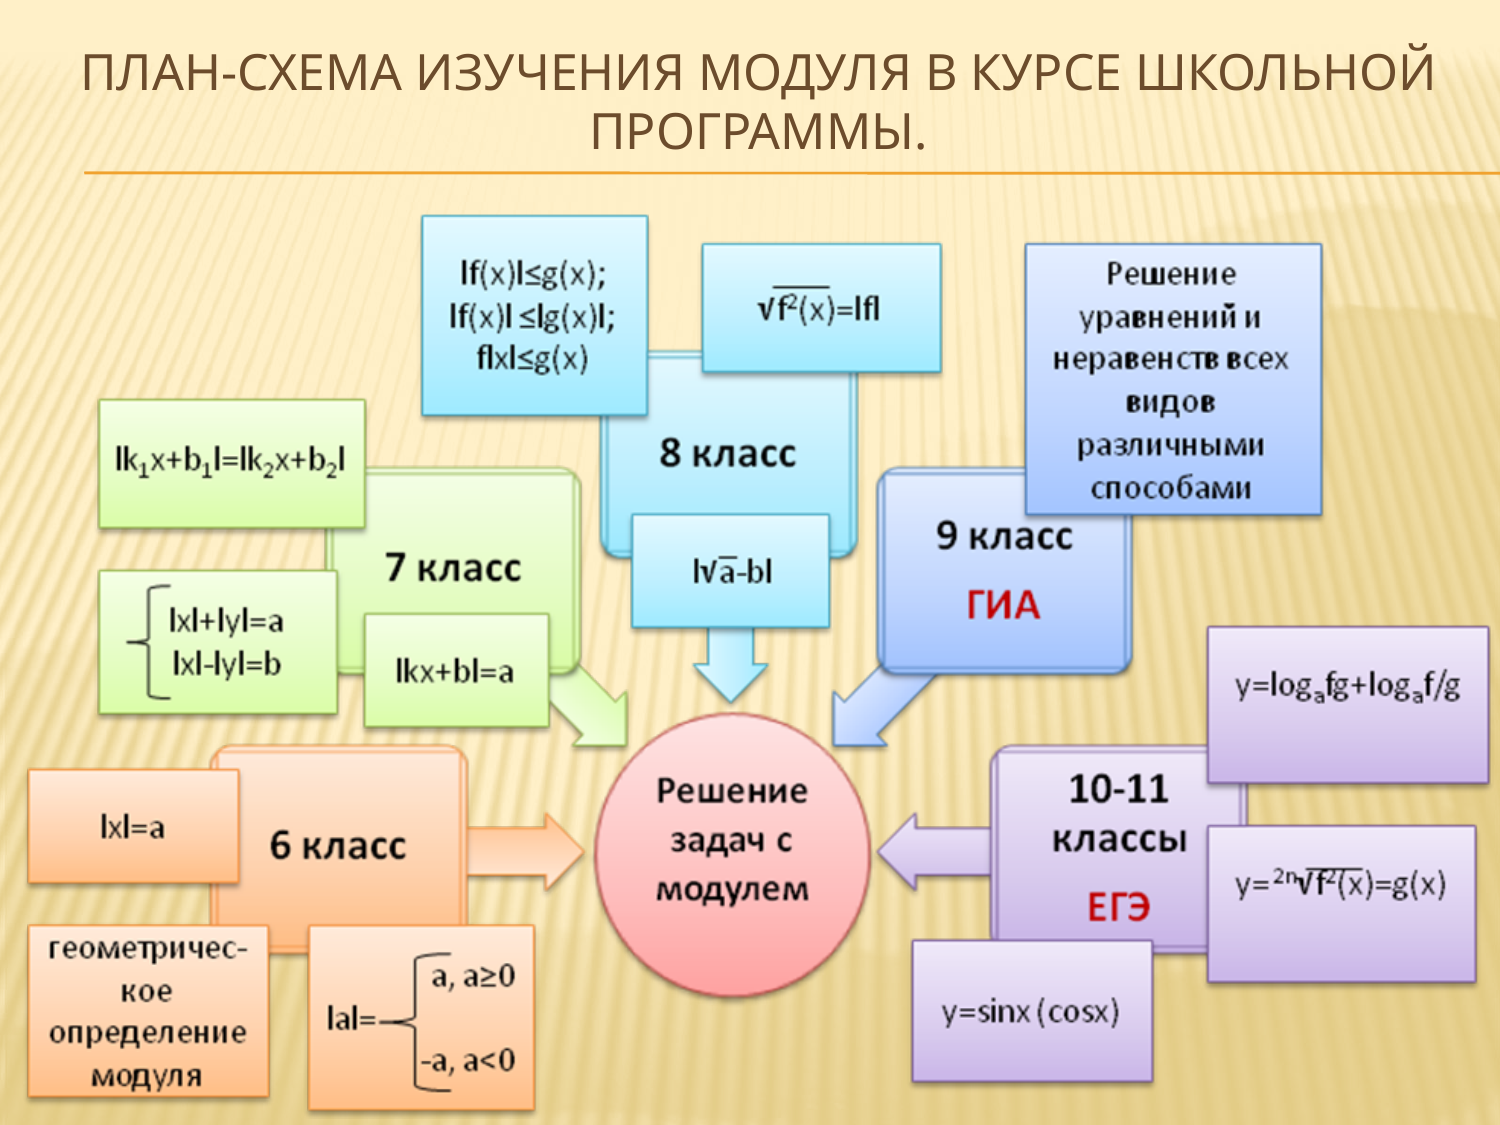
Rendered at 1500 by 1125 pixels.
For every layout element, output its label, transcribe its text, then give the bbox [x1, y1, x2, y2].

picture [17, 207, 1500, 1125]
title План-схема изучения модуля в курсе школьной программы. [46, 30, 1472, 169]
